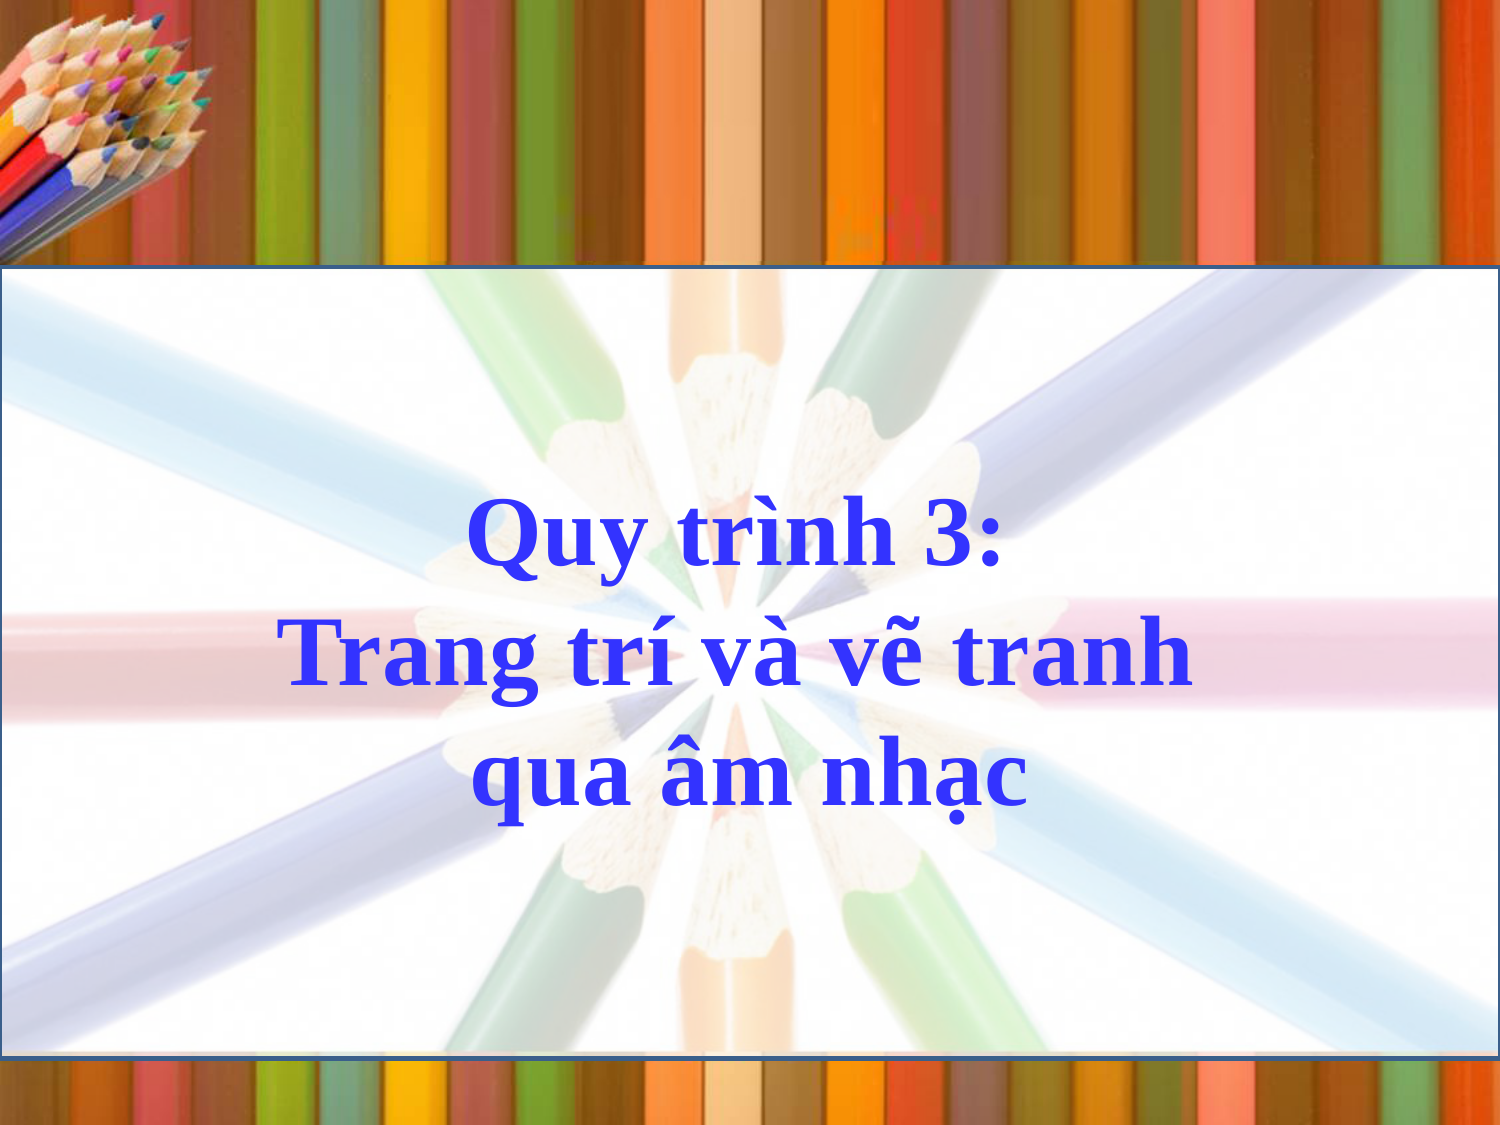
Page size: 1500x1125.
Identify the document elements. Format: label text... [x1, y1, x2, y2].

picture [0, 0, 1500, 265]
text_box [0, 265, 1500, 1061]
title Quy trình 3: Trang trí và vẽ tranh qua âm nhạc [35, 444, 1465, 846]
picture [0, 1061, 1500, 1125]
